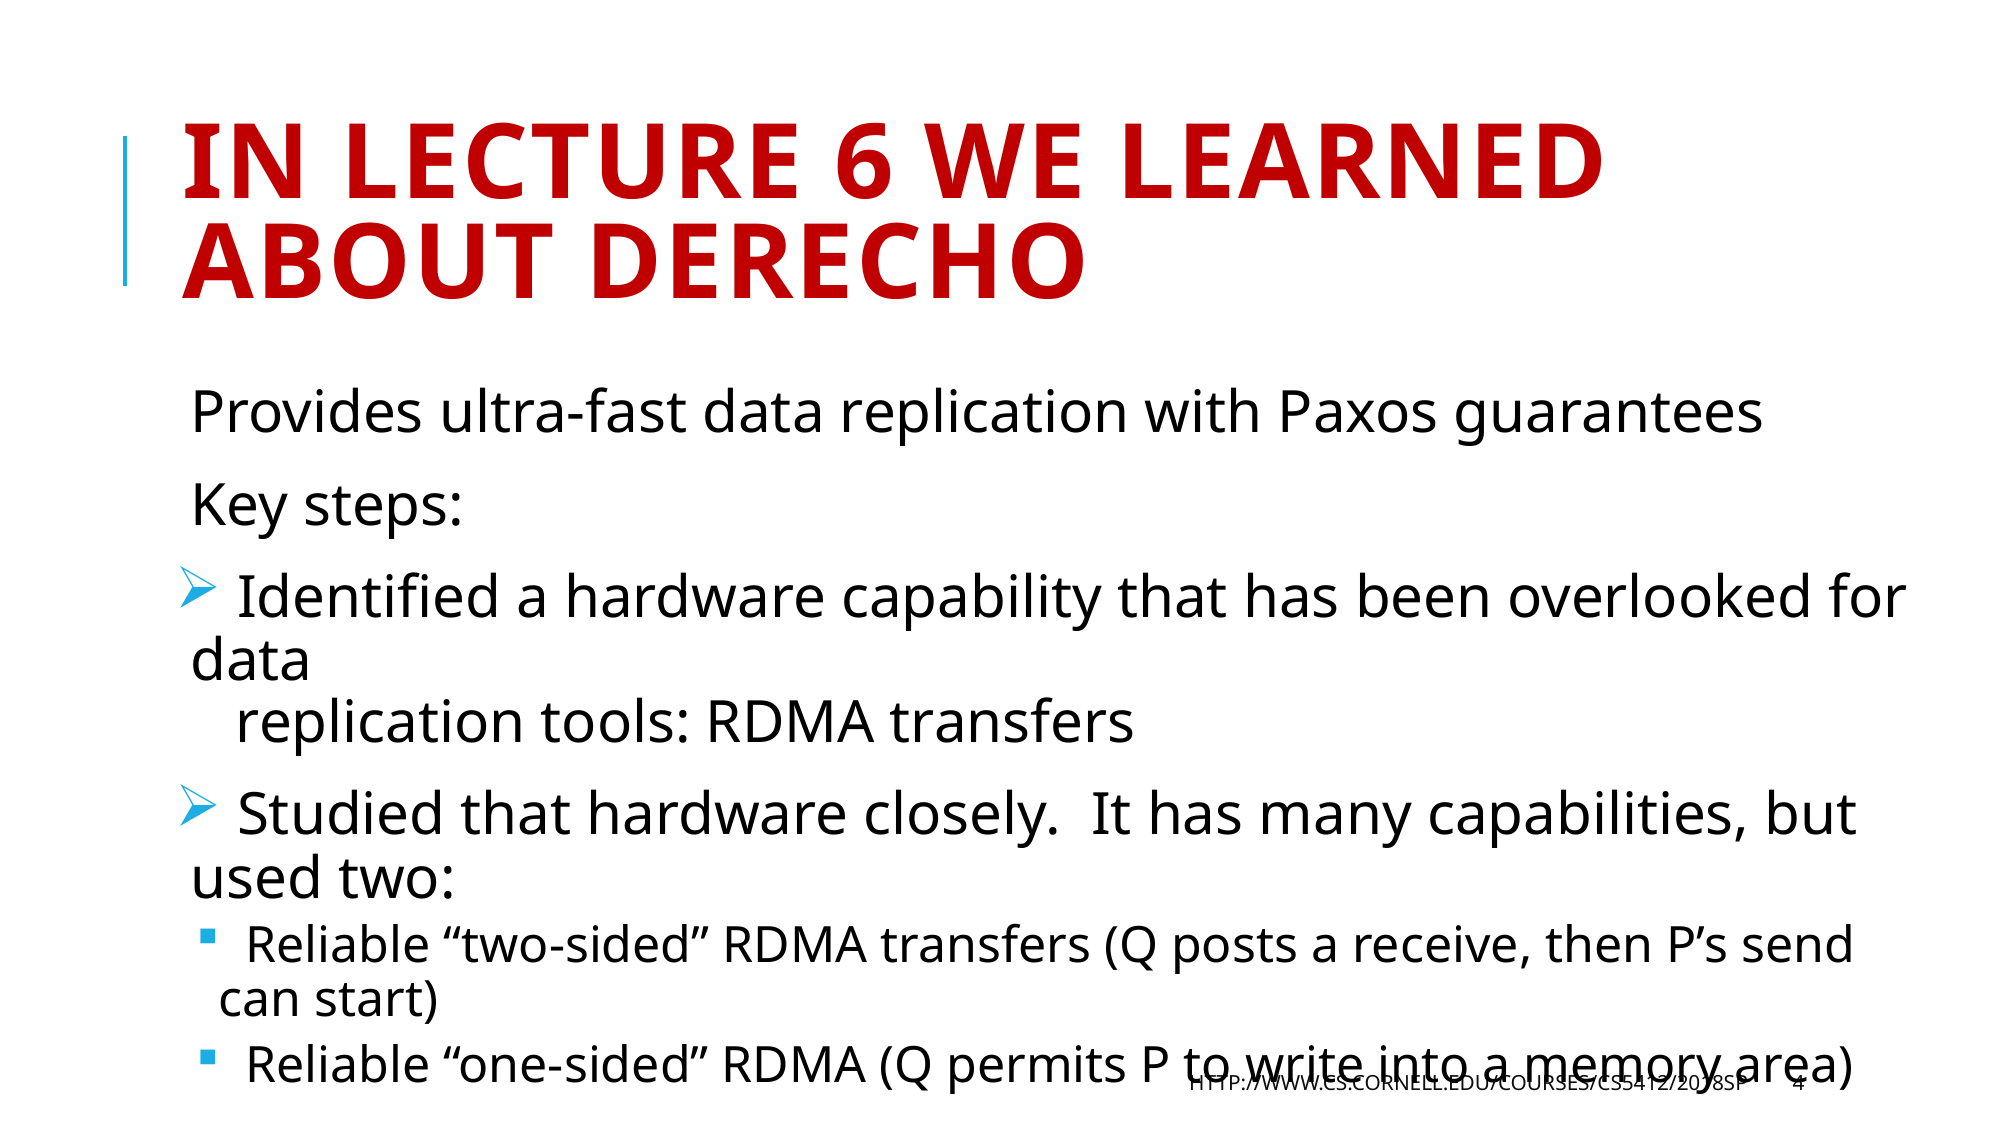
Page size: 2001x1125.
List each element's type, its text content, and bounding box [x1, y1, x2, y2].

list Provides ultra-fast data replication with Paxos guarantees Key steps: Identified a hardware capability that has been overlooked for data replication tools: RDMA transfers Studied that hardware closely. It has many capabilities, but used two: Reliable “two-sided” RDMA transfers (Q posts a receive, then P’s send can start) Reliable “one-sided” RDMA (Q permits P to write into a memory area) [168, 375, 1938, 1035]
title In Lecture 6 we learned about Derecho [168, 96, 1938, 342]
slide_number 4 [1777, 1061, 1938, 1107]
footer http://www.cs.cornell.edu/courses/cs5412/2018sp [794, 1061, 1763, 1107]
